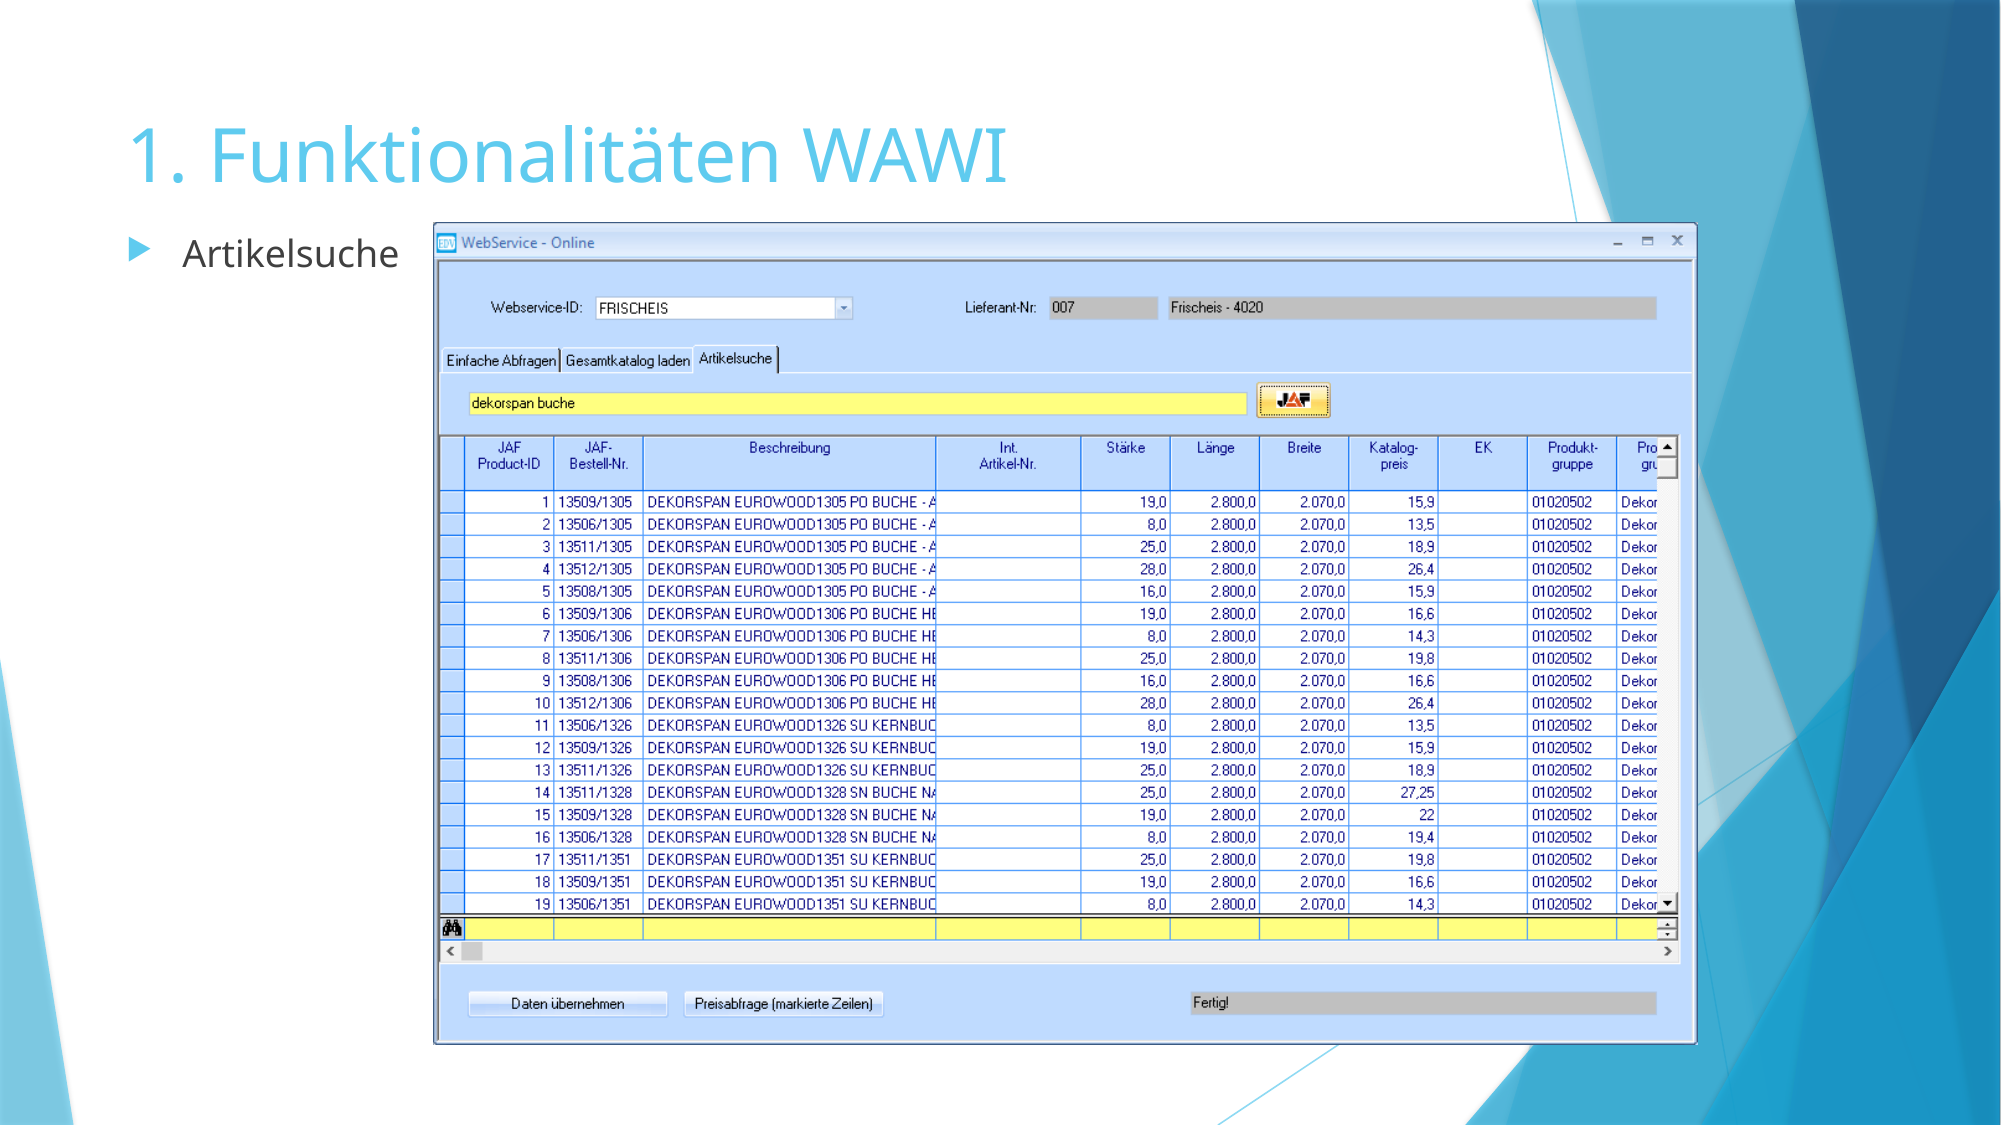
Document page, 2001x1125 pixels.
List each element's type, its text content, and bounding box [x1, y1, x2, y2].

list Artikelsuche [111, 222, 431, 860]
title 1. Funktionalitäten WAWI [111, 99, 1522, 222]
picture [432, 222, 1698, 1045]
